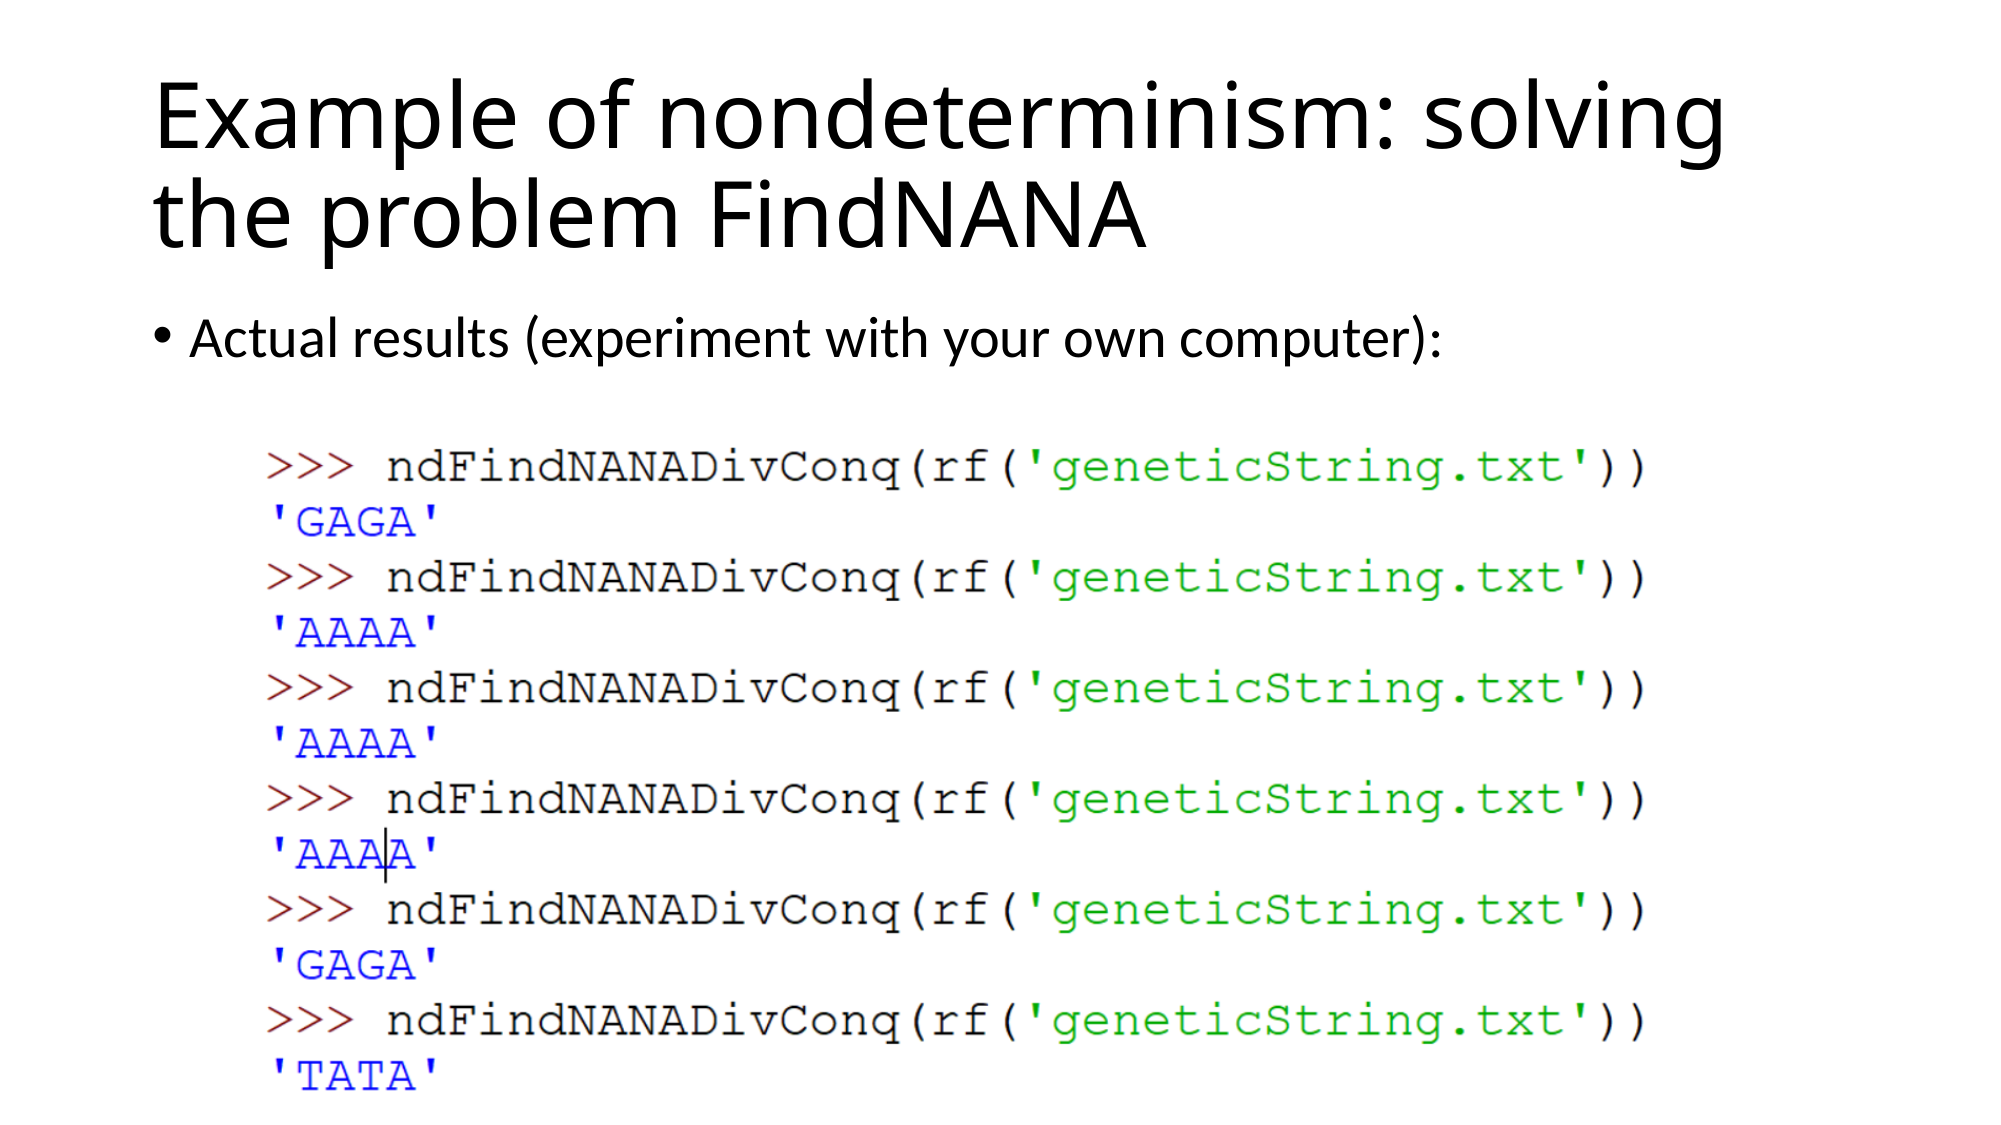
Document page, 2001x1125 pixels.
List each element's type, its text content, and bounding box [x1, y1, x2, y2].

picture [262, 446, 1653, 1103]
list Actual results (experiment with your own computer): [137, 299, 1863, 1014]
title Example of nondeterminism: solving the problem FindNANA [137, 59, 1863, 278]
